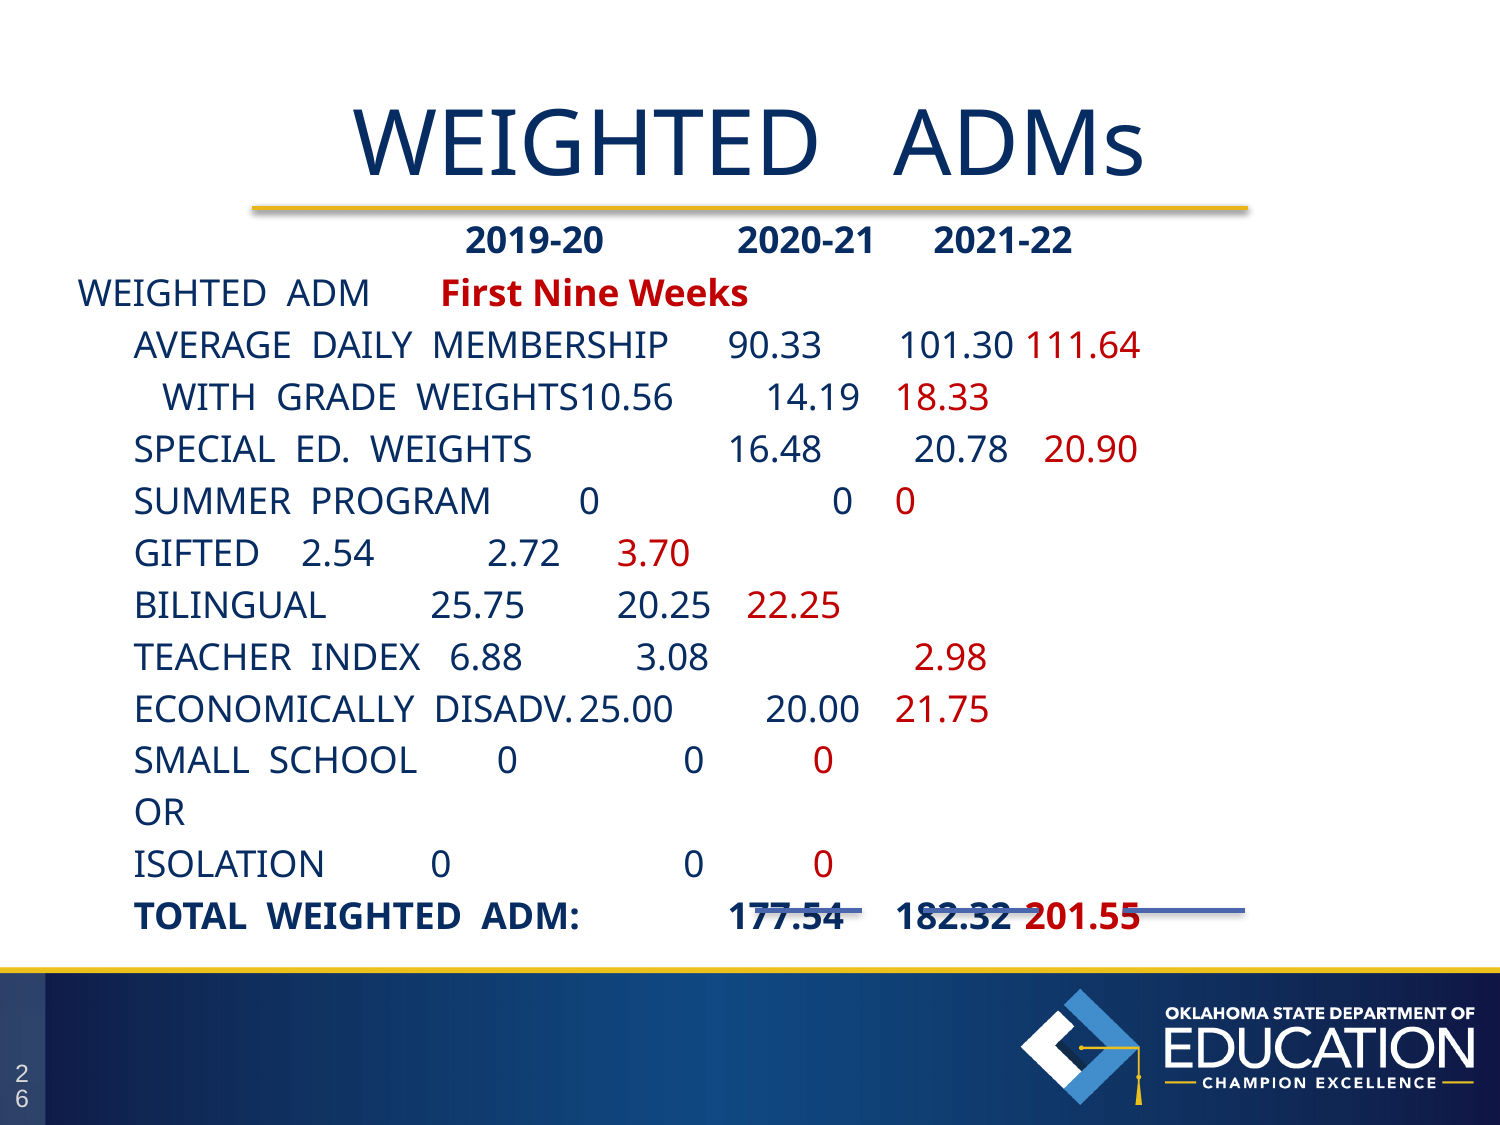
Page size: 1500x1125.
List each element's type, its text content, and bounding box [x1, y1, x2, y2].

title WEIGHTED ADMs [75, 45, 1425, 233]
list 2019-20 2020-21 2021-22 WEIGHTED ADM First Nine Weeks AVERAGE DAILY MEMBERSHIP 90.33 101.30 111.64 WITH GRADE WEIGHTS 10.56 14.19 18.33 SPECIAL ED. WEIGHTS 16.48 20.78 20.90 SUMMER PROGRAM 0 0 0 GIFTED 2.54 2.72 3.70 BILINGUAL 25.75 20.25 22.25 TEACHER INDEX 6.88 3.08 2.98 ECONOMICALLY DISADV. 25.00 20.00 21.75 SMALL SCHOOL 0 0 0 OR ISOLATION 0 0 0 TOTAL WEIGHTED ADM: 177.54 182.32 201.55 [62, 180, 1413, 979]
picture [0, 0, 1500, 1125]
slide_number 26 [0, 1042, 45, 1103]
